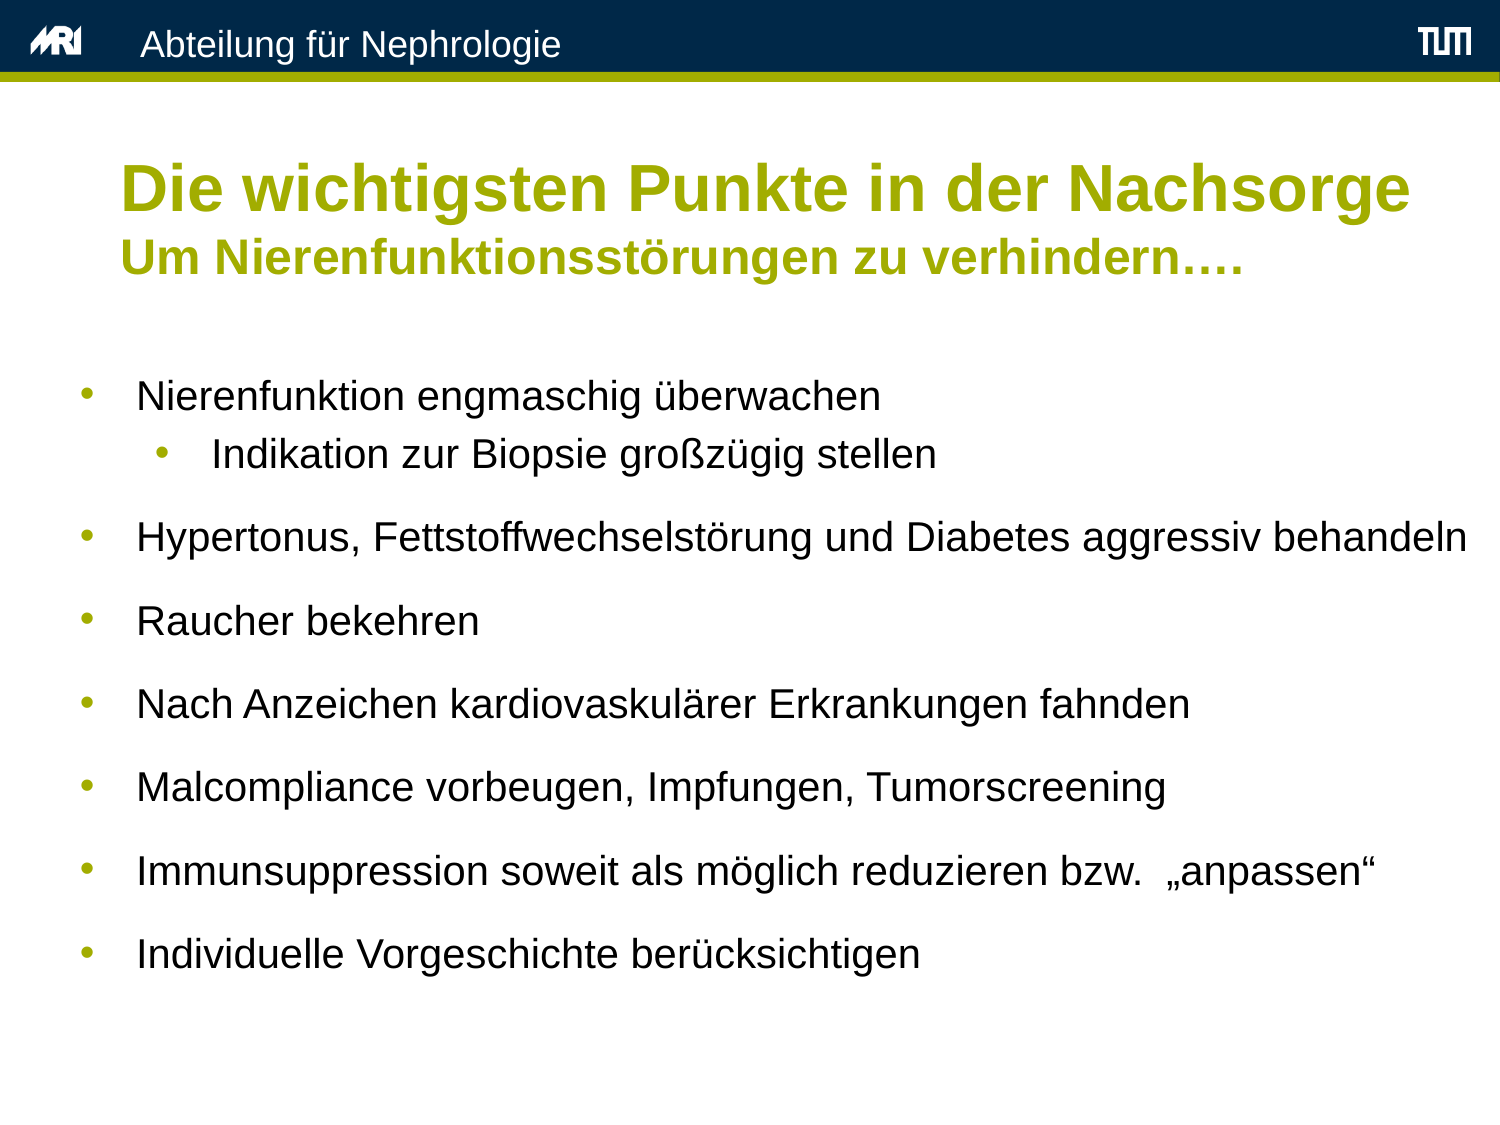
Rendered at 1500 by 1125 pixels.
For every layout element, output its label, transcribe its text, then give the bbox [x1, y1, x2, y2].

picture [30, 25, 82, 55]
picture [1418, 27, 1471, 55]
text_box Nierenfunktion engmaschig überwachen Indikation zur Biopsie großzügig stellen Hypertonus, Fettstoffwechselstörung und Diabetes aggressiv behandeln Raucher bekehren Nach Anzeichen kardiovaskulärer Erkrankungen fahnden Malcompliance vorbeugen, Impfungen, Tumorscreening Immunsuppression soweit als möglich reduzieren bzw. „anpassen“ Individuelle Vorgeschichte berücksichtigen [65, 302, 1500, 1012]
text_box Die wichtigsten Punkte in der Nachsorge Um Nierenfunktionsstörungen zu verhindern…. [105, 137, 1429, 412]
list Abteilung für Nephrologie [124, 11, 1114, 51]
